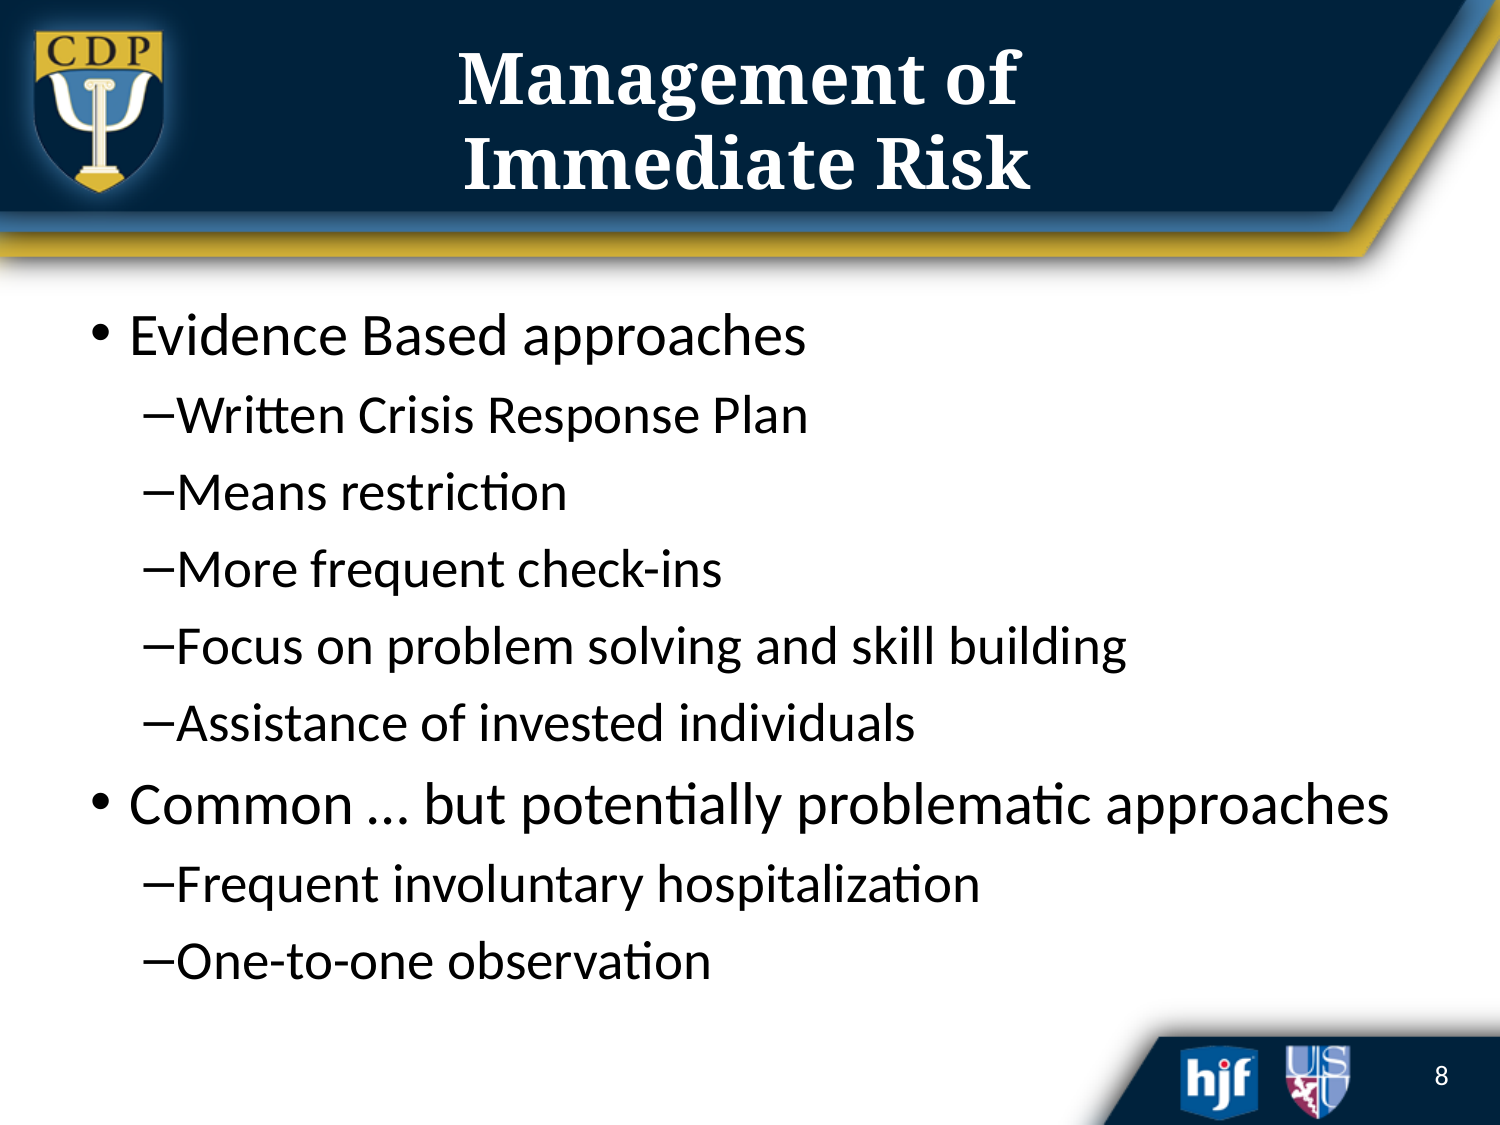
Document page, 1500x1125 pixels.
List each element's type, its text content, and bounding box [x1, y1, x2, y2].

picture [0, 0, 1500, 1125]
list Evidence Based approaches Written Crisis Response Plan Means restriction More frequent check-ins Focus on problem solving and skill building Assistance of invested individuals Common … but potentially problematic approaches Frequent involuntary hospitalization One-to-one observation [75, 287, 1425, 1005]
slide_number 8 [1405, 1040, 1478, 1107]
title Management of Immediate Risk [72, 24, 1423, 213]
